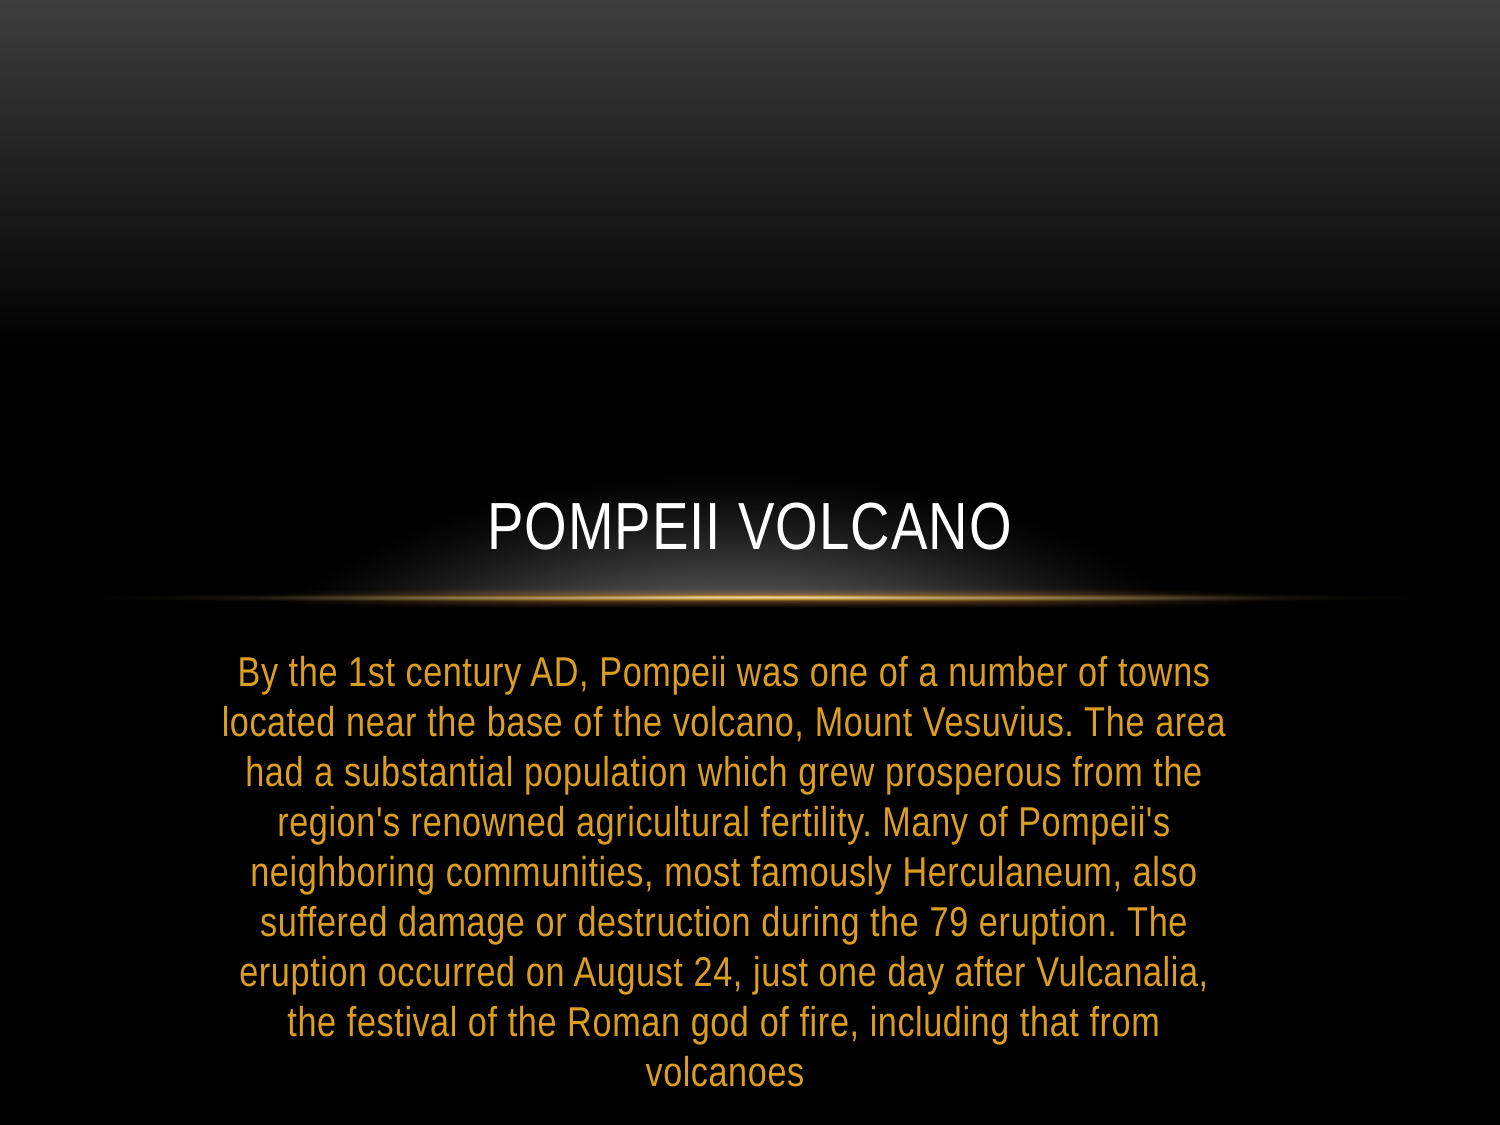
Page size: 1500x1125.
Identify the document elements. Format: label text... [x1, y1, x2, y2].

subtitle By the 1st century AD, Pompeii was one of a number of towns located near the base of the volcano, Mount Vesuvius. The area had a substantial population which grew prosperous from the region's renowned agricultural fertility. Many of Pompeii's neighboring communities, most famously Herculaneum, also suffered damage or destruction during the 79 eruption. The eruption occurred on August 24, just one day after Vulcanalia, the festival of the Roman god of fire, including that from volcanoes [200, 637, 1250, 925]
title Pompeii Volcano [112, 329, 1388, 571]
picture [0, 0, 1500, 750]
